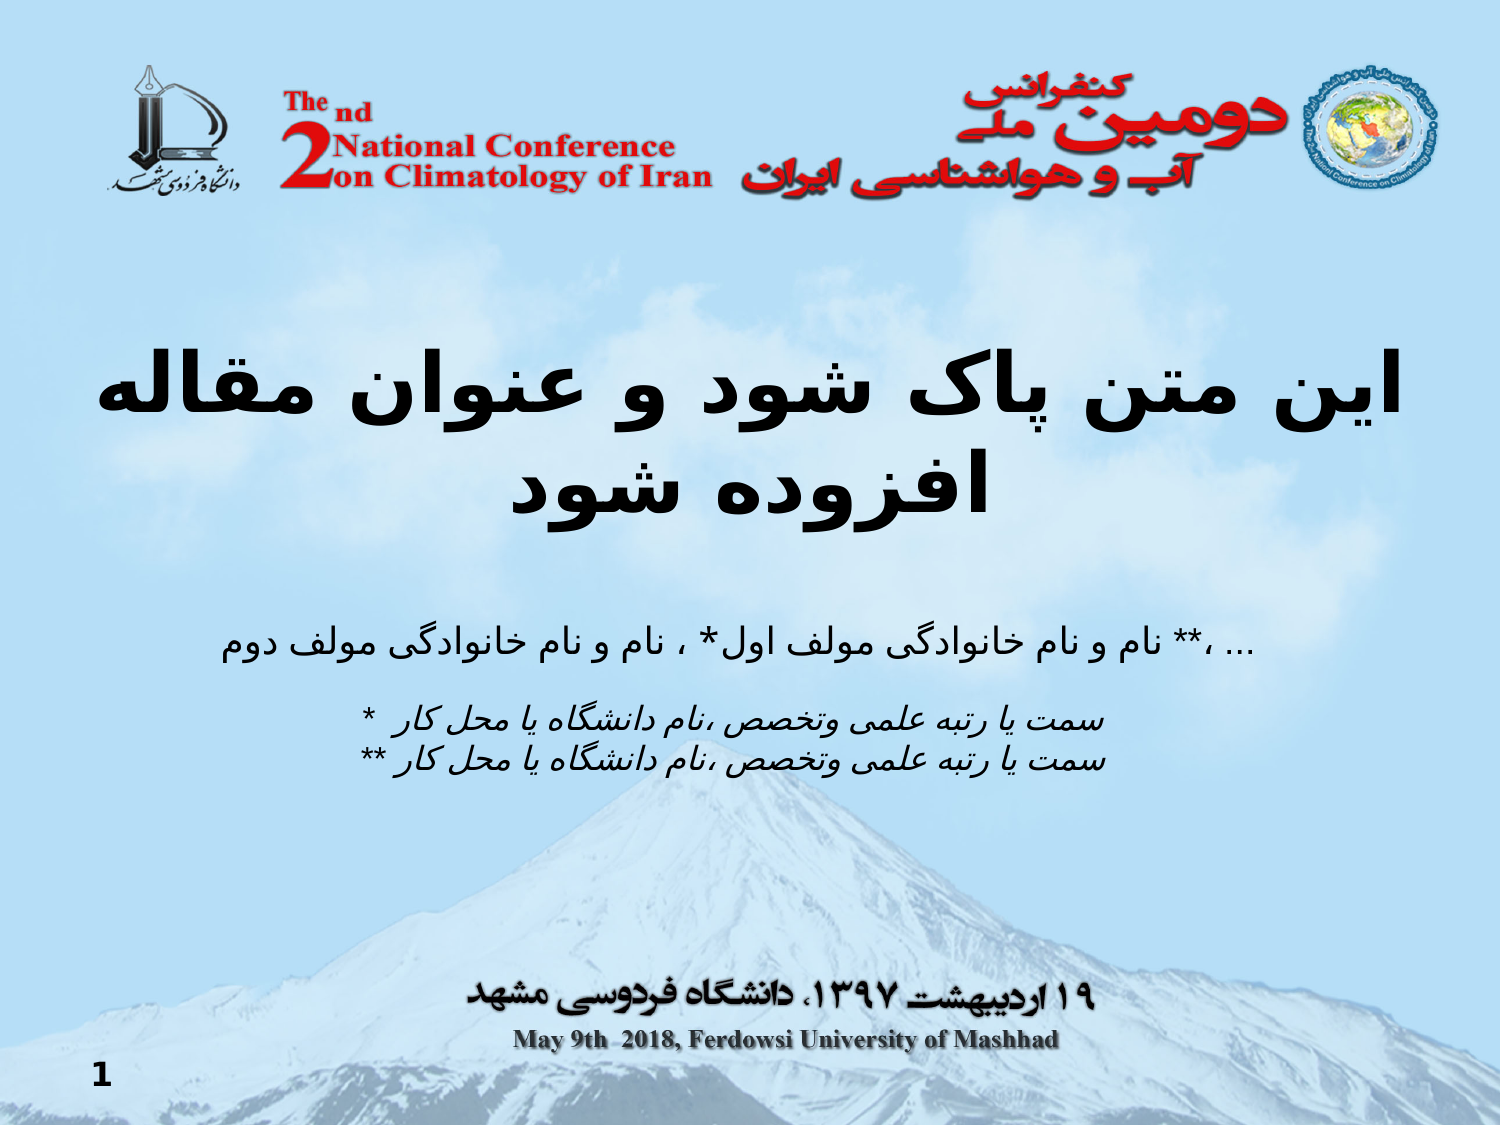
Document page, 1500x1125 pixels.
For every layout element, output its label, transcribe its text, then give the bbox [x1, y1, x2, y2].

slide_number 1 [75, 1042, 425, 1103]
title این متن پاک شود و عنوان مقاله افزوده شود [76, 322, 1425, 480]
subtitle نام و نام خانوادگی مولف اول* ، نام و نام خانوادگی مولف دوم **، ... * سمت یا رتبه علمی وتخصص ،نام دانشگاه یا محل کار ** سمت یا رتبه علمی وتخصص ،نام دانشگاه یا محل کار [147, 609, 1329, 894]
picture [0, 0, 1500, 1125]
